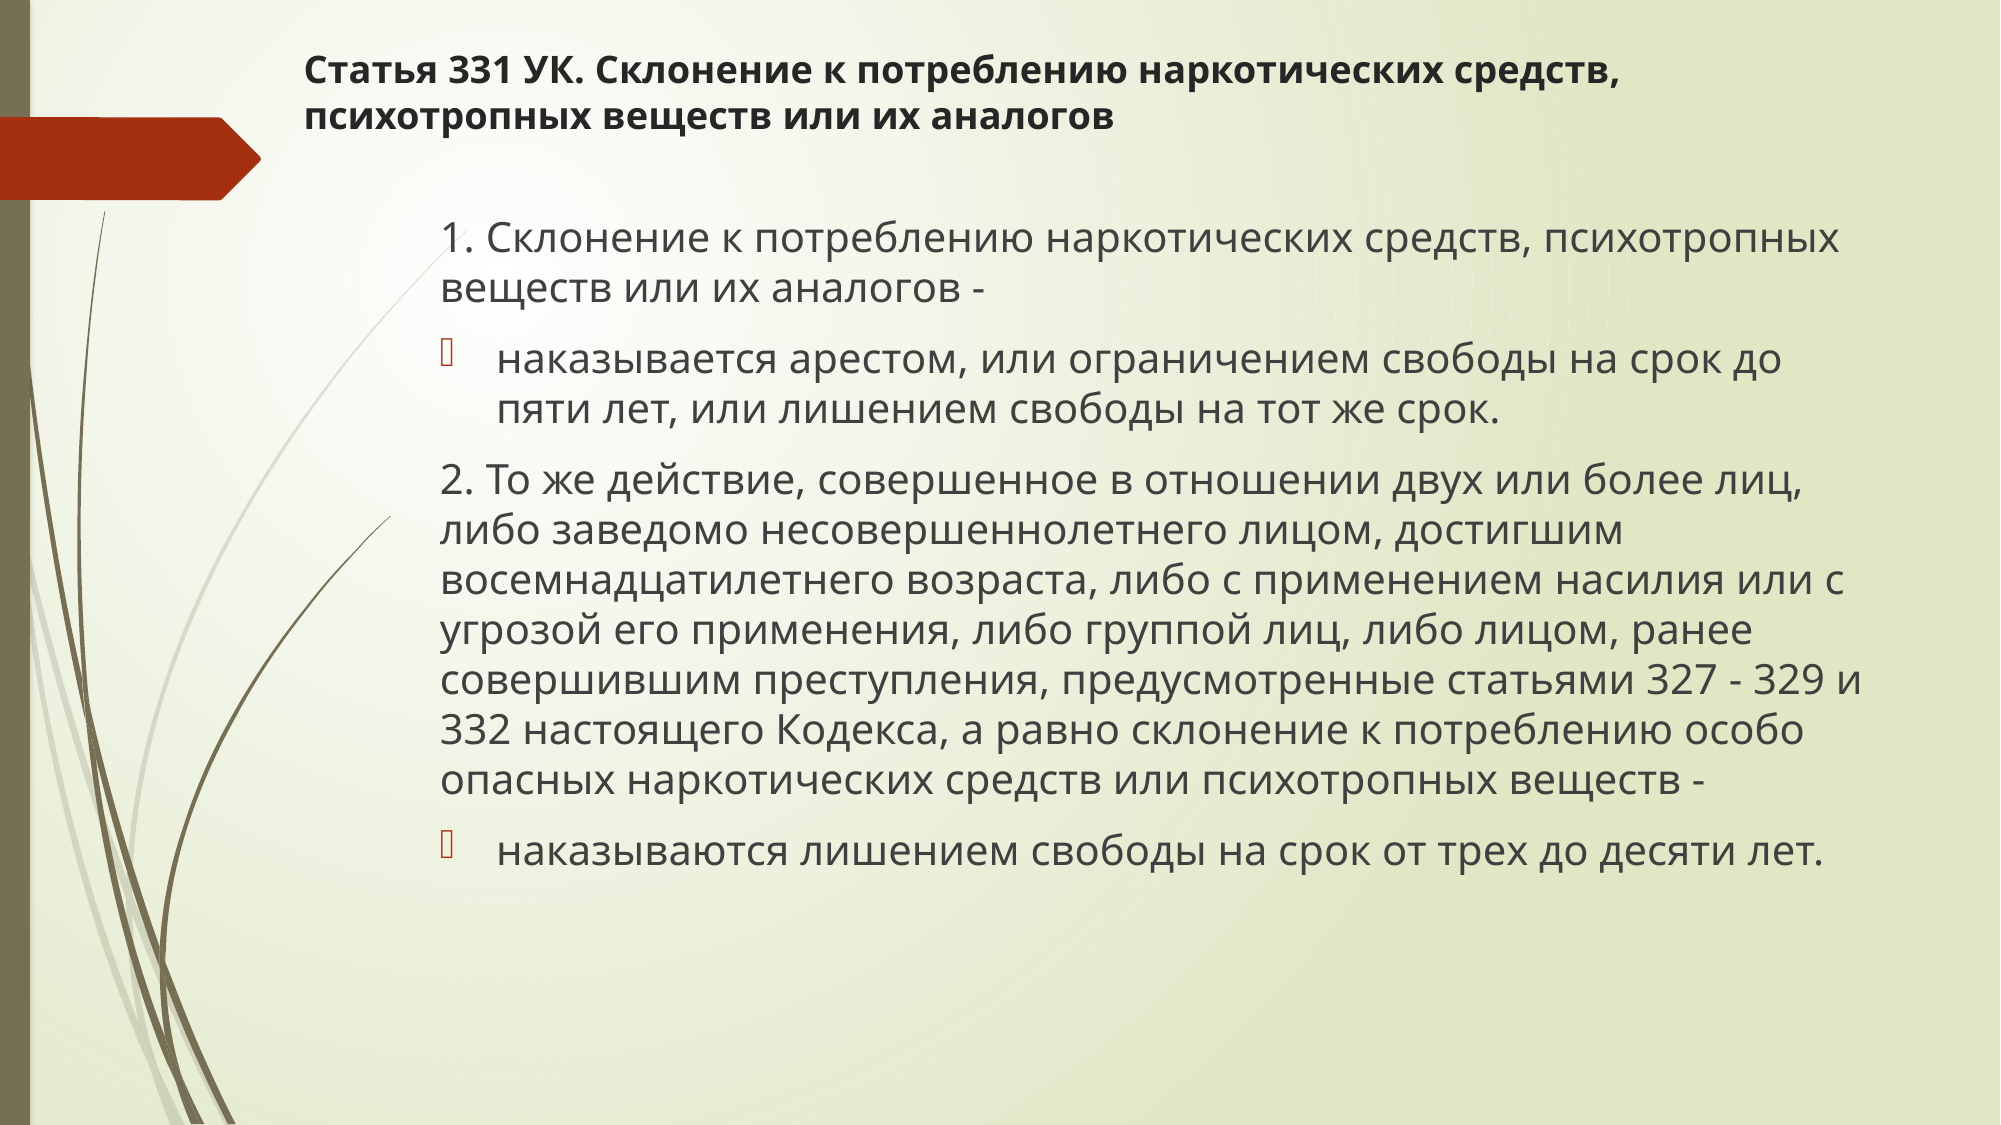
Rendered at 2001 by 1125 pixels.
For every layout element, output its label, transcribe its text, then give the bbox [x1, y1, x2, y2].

title Статья 331 УК. Склонение к потреблению наркотических средств, психотропных веществ или их аналогов [288, 38, 1888, 190]
list 1. Склонение к потреблению наркотических средств, психотропных веществ или их аналогов - наказывается арестом, или ограничением свободы на срок до пяти лет, или лишением свободы на тот же срок. 2. То же действие, совершенное в отношении двух или более лиц, либо заведомо несовершеннолетнего лицом, достигшим восемнадцатилетнего возраста, либо с применением насилия или с угрозой его применения, либо группой лиц, либо лицом, ранее совершившим преступления, предусмотренные статьями 327 - 329 и 332 настоящего Кодекса, а равно склонение к потреблению особо опасных наркотических средств или психотропных веществ - наказываются лишением свободы на срок от трех до десяти лет. [424, 202, 1888, 1065]
